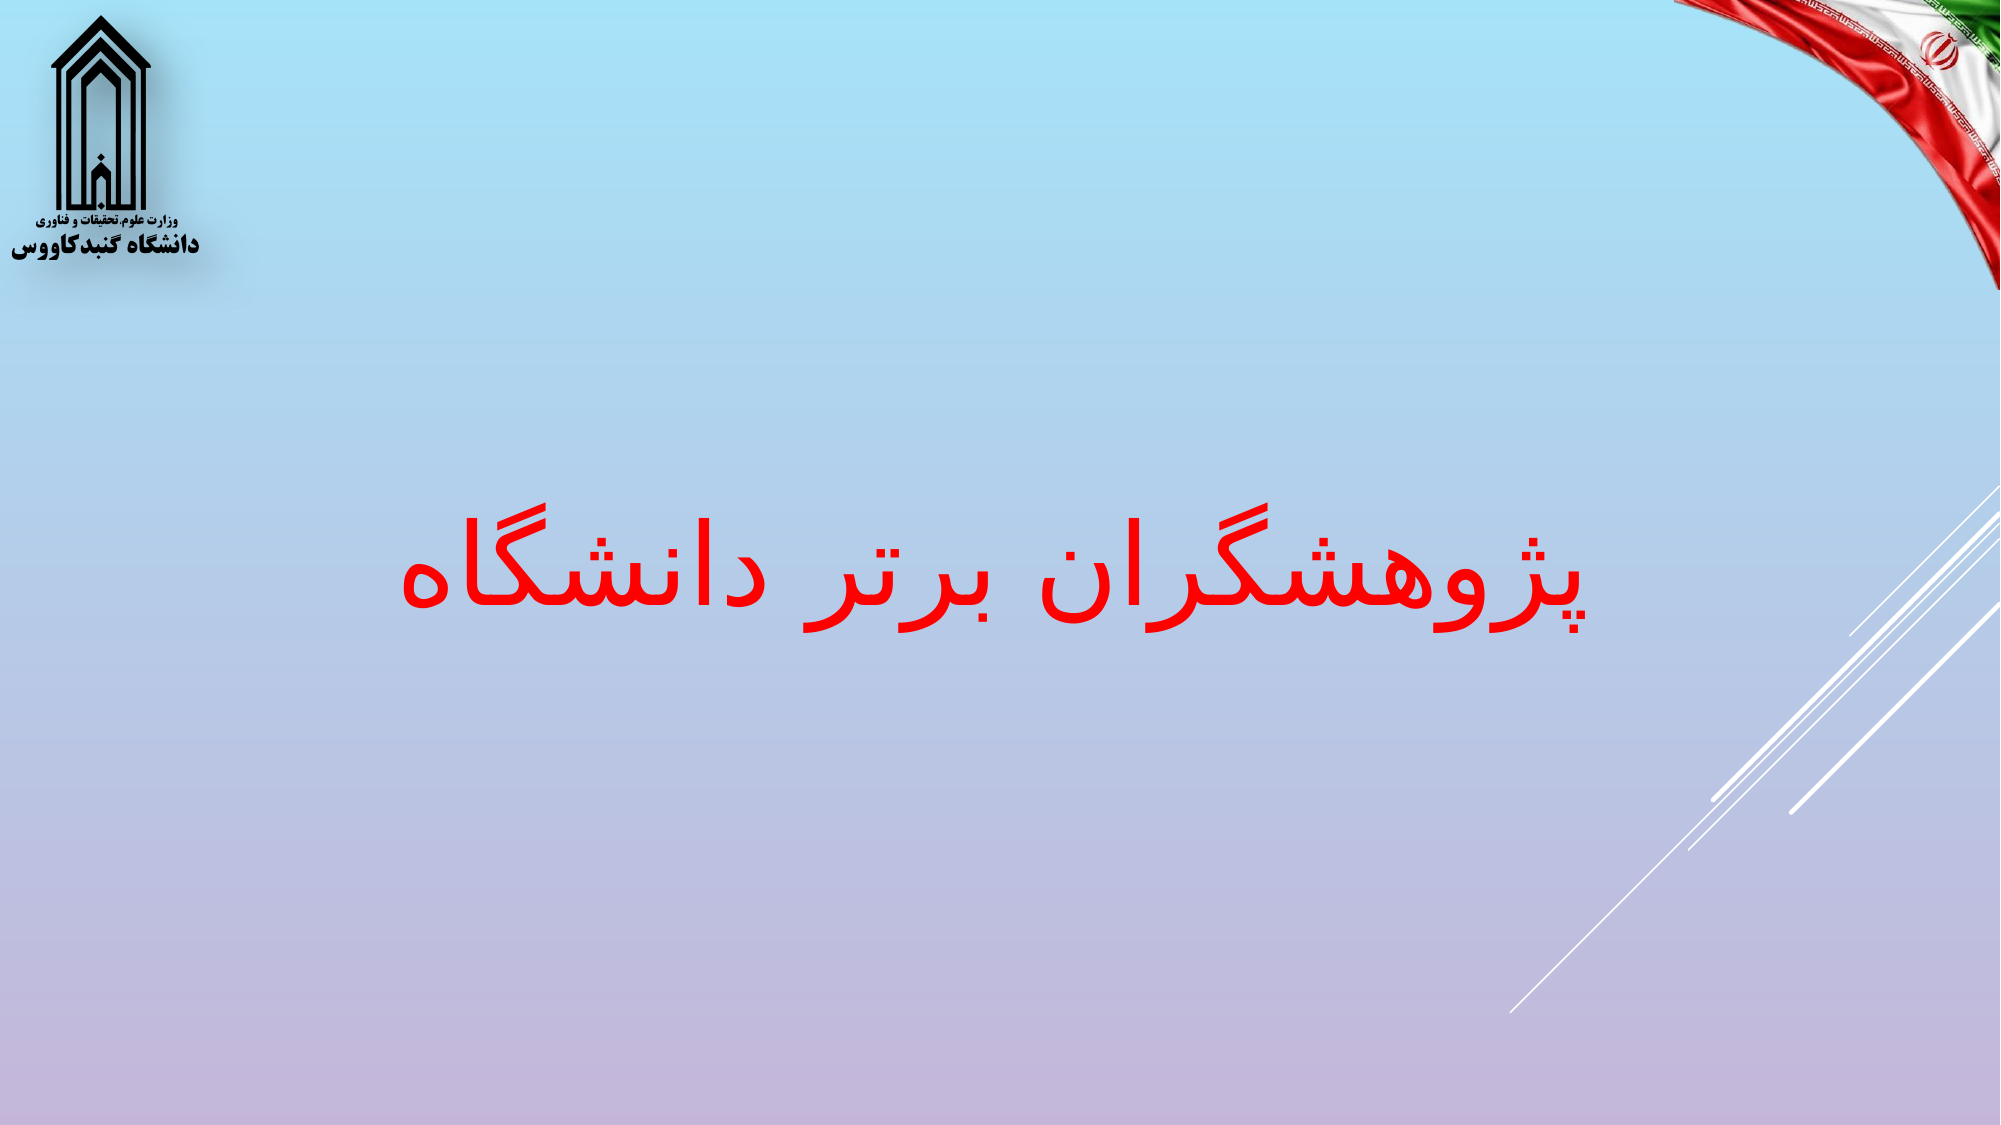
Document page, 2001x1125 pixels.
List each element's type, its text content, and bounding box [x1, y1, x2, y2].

picture [0, 0, 213, 291]
text_box پژوهشگران برتر دانشگاه [30, 483, 1956, 697]
picture [1674, 0, 2000, 291]
